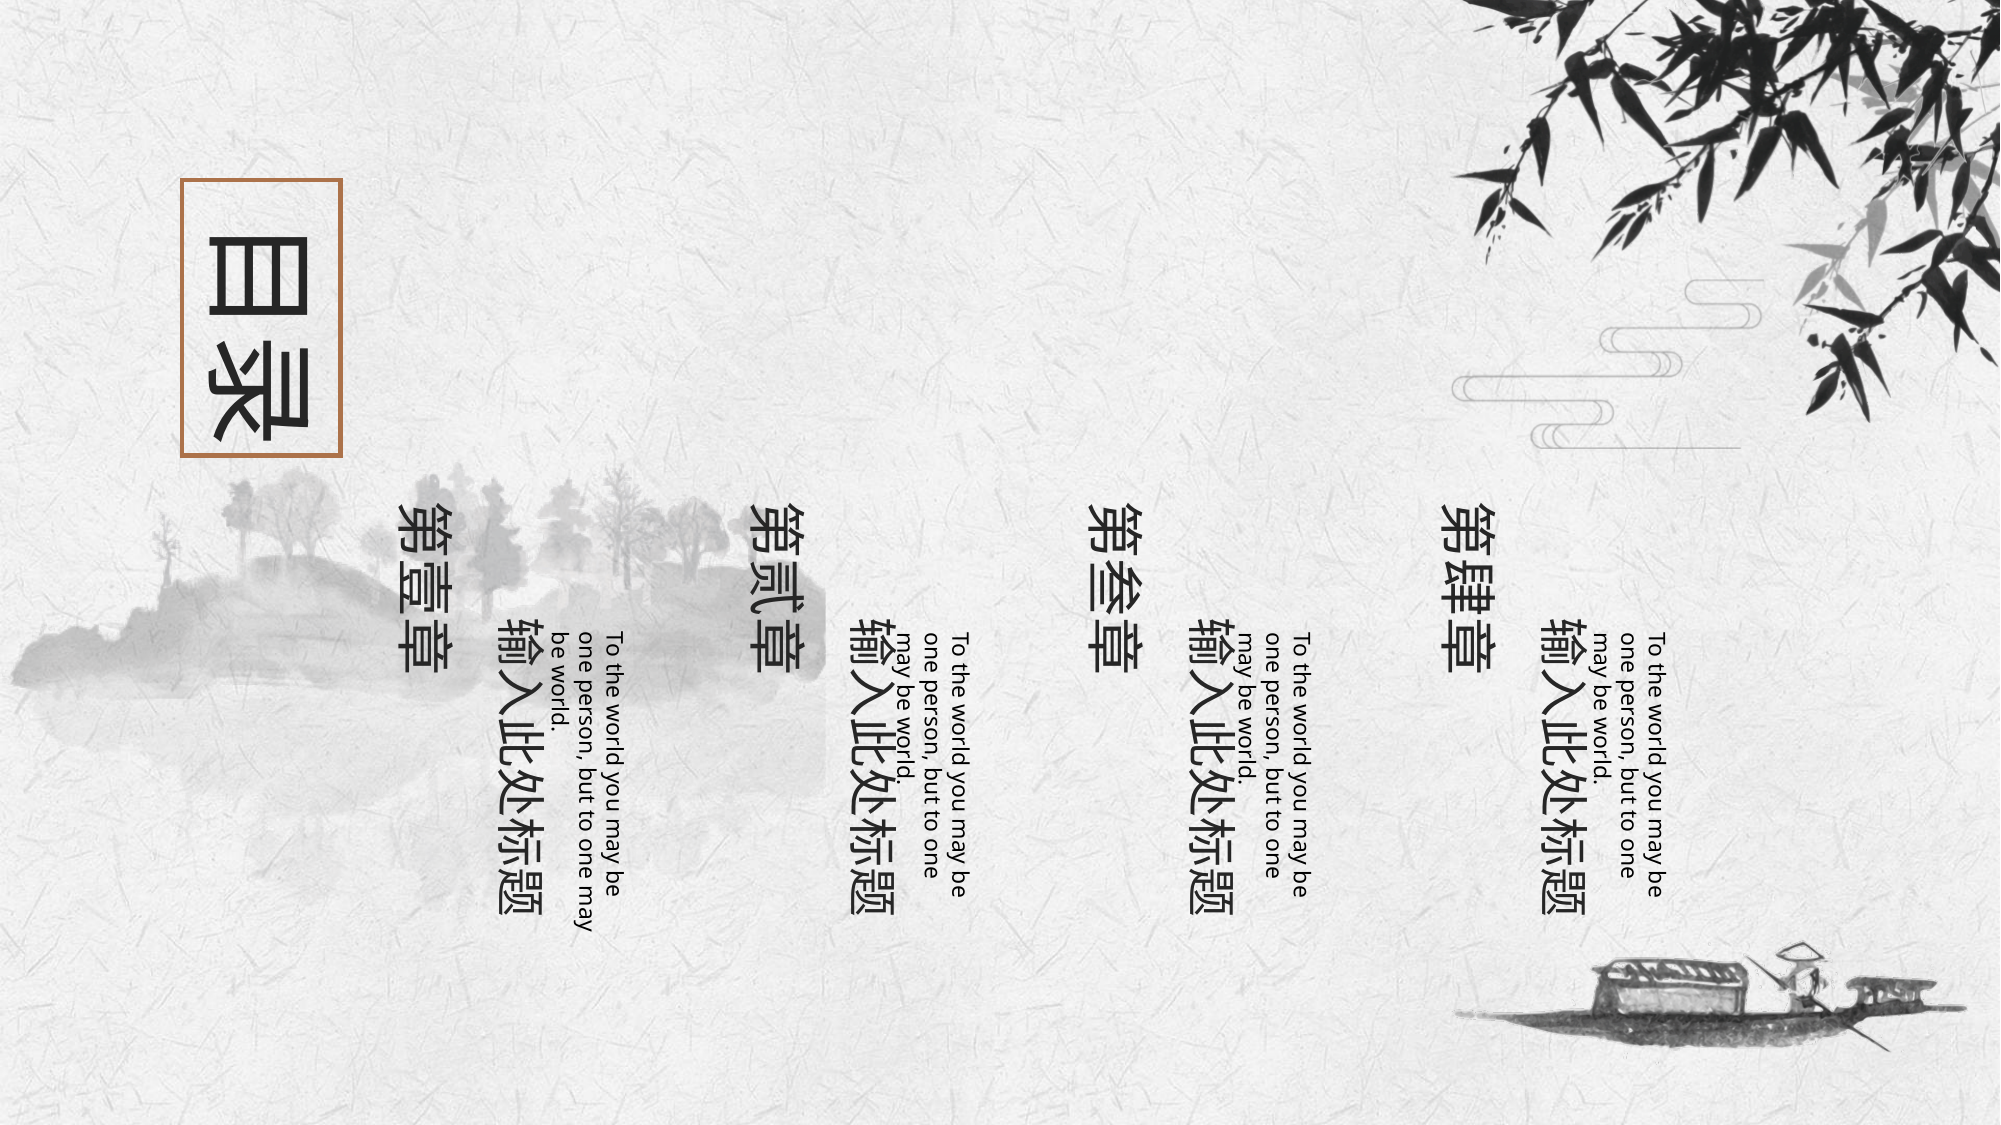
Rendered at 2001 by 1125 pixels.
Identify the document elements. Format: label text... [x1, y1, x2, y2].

picture [0, 0, 2000, 1125]
text_box To the world you may be one person, but to one may be world. [1573, 624, 1687, 848]
text_box 第壹章 [375, 493, 477, 745]
text_box [0, 462, 827, 926]
text_box 第贰章 [727, 493, 829, 745]
text_box 输入此处标题 [828, 610, 920, 940]
text_box To the world you may be one person, but to one may be world. [876, 624, 991, 926]
text_box 输入此处标题 [1519, 610, 1611, 848]
text_box 输入此处标题 [476, 610, 568, 925]
text_box 输入此处标题 [1167, 610, 1259, 940]
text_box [171, 179, 341, 519]
text_box 第叁章 [1066, 493, 1168, 745]
text_box To the world you may be one person, but to one may be world. [1218, 624, 1332, 926]
text_box 第肆章 [1418, 493, 1520, 745]
text_box To the world you may be one person, but to one may be world. [531, 624, 645, 940]
